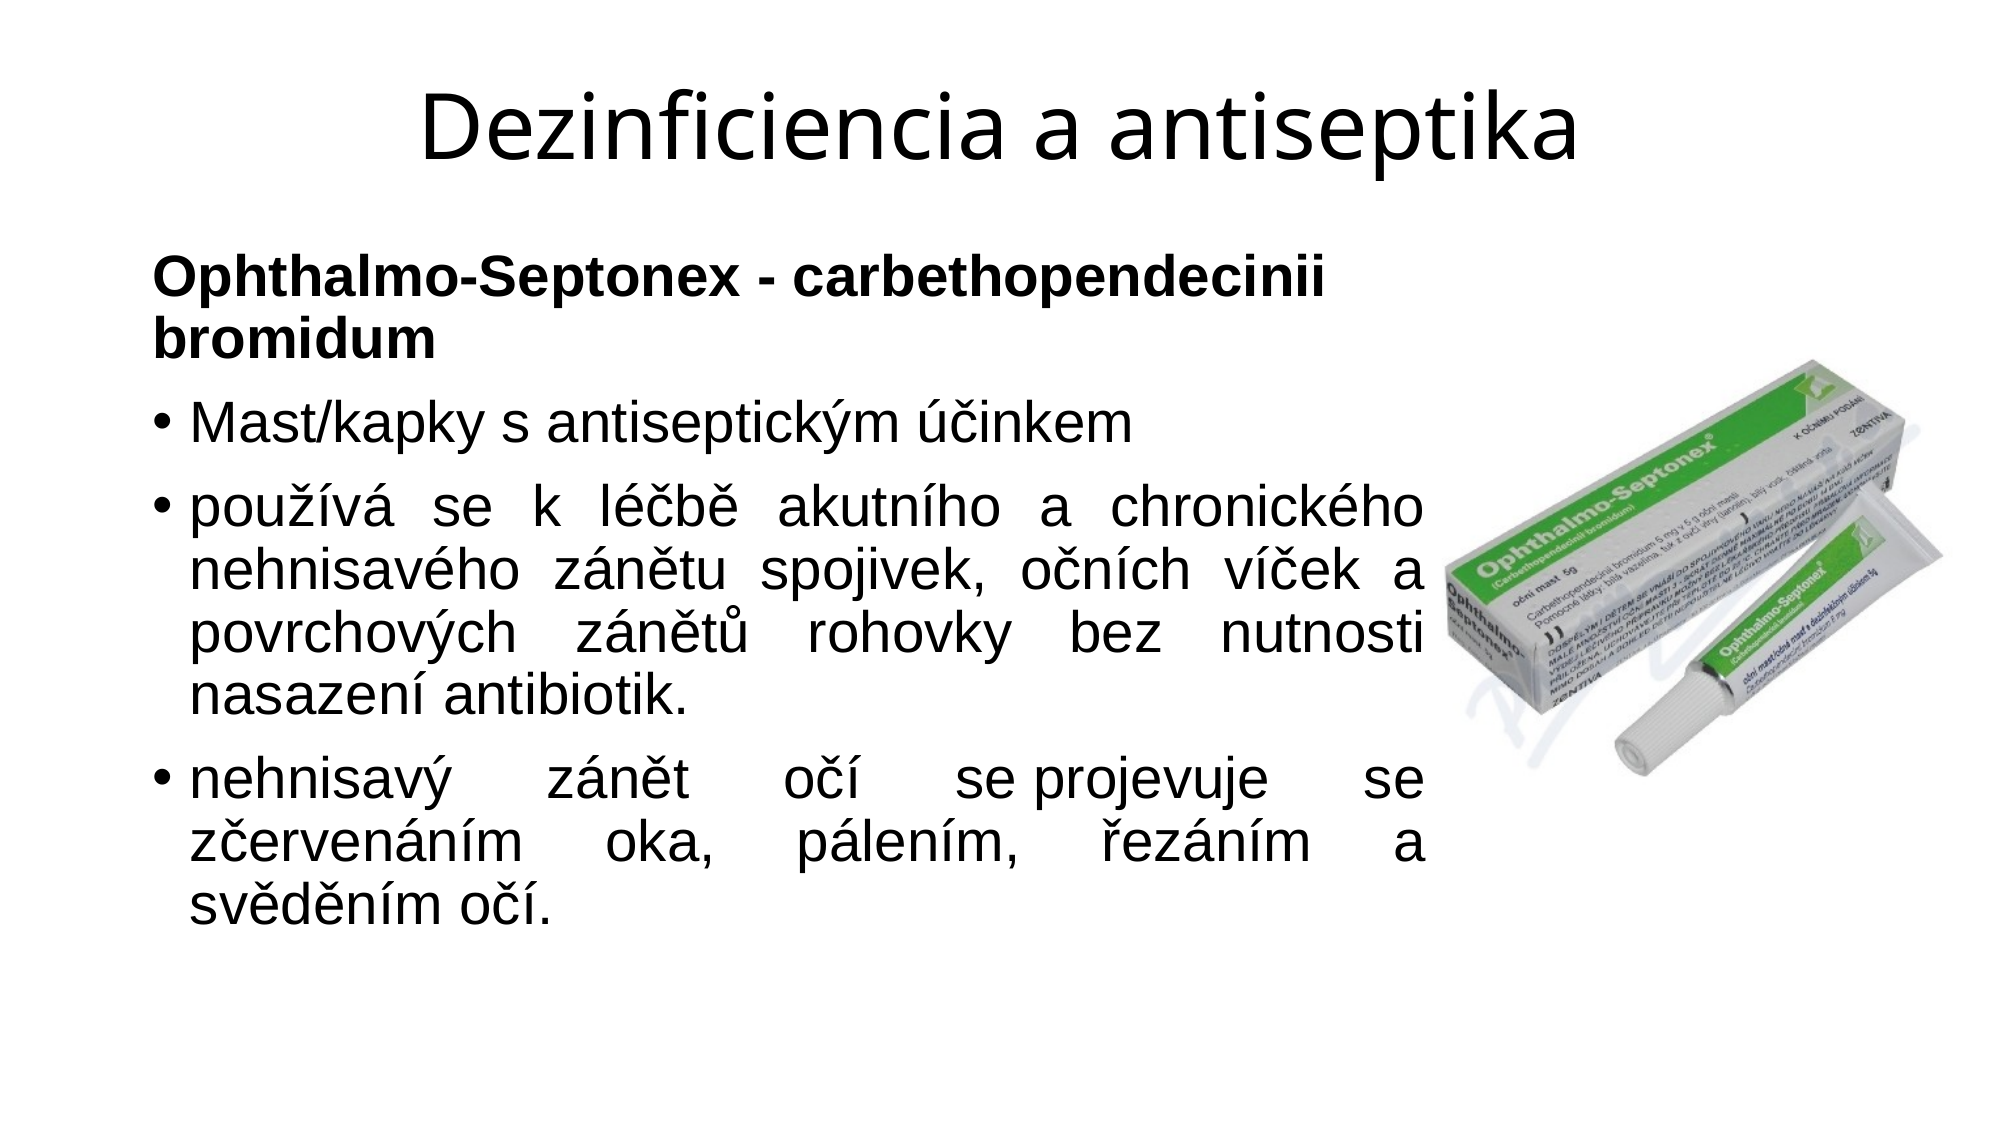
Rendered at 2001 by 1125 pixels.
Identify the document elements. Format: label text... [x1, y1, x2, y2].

picture [1441, 322, 1955, 803]
list Ophthalmo-Septonex - carbethopendecinii bromidum Mast/kapky s antiseptickým účinkem používá se k léčbě akutního a chronického nehnisavého zánětu spojivek, očních víček a povrchových zánětů rohovky bez nutnosti nasazení antibiotik. nehnisavý zánět očí se projevuje se zčervenáním oka, pálením, řezáním a svěděním očí. [137, 238, 1442, 1066]
title Dezinficiencia a antiseptika [137, 59, 1863, 200]
